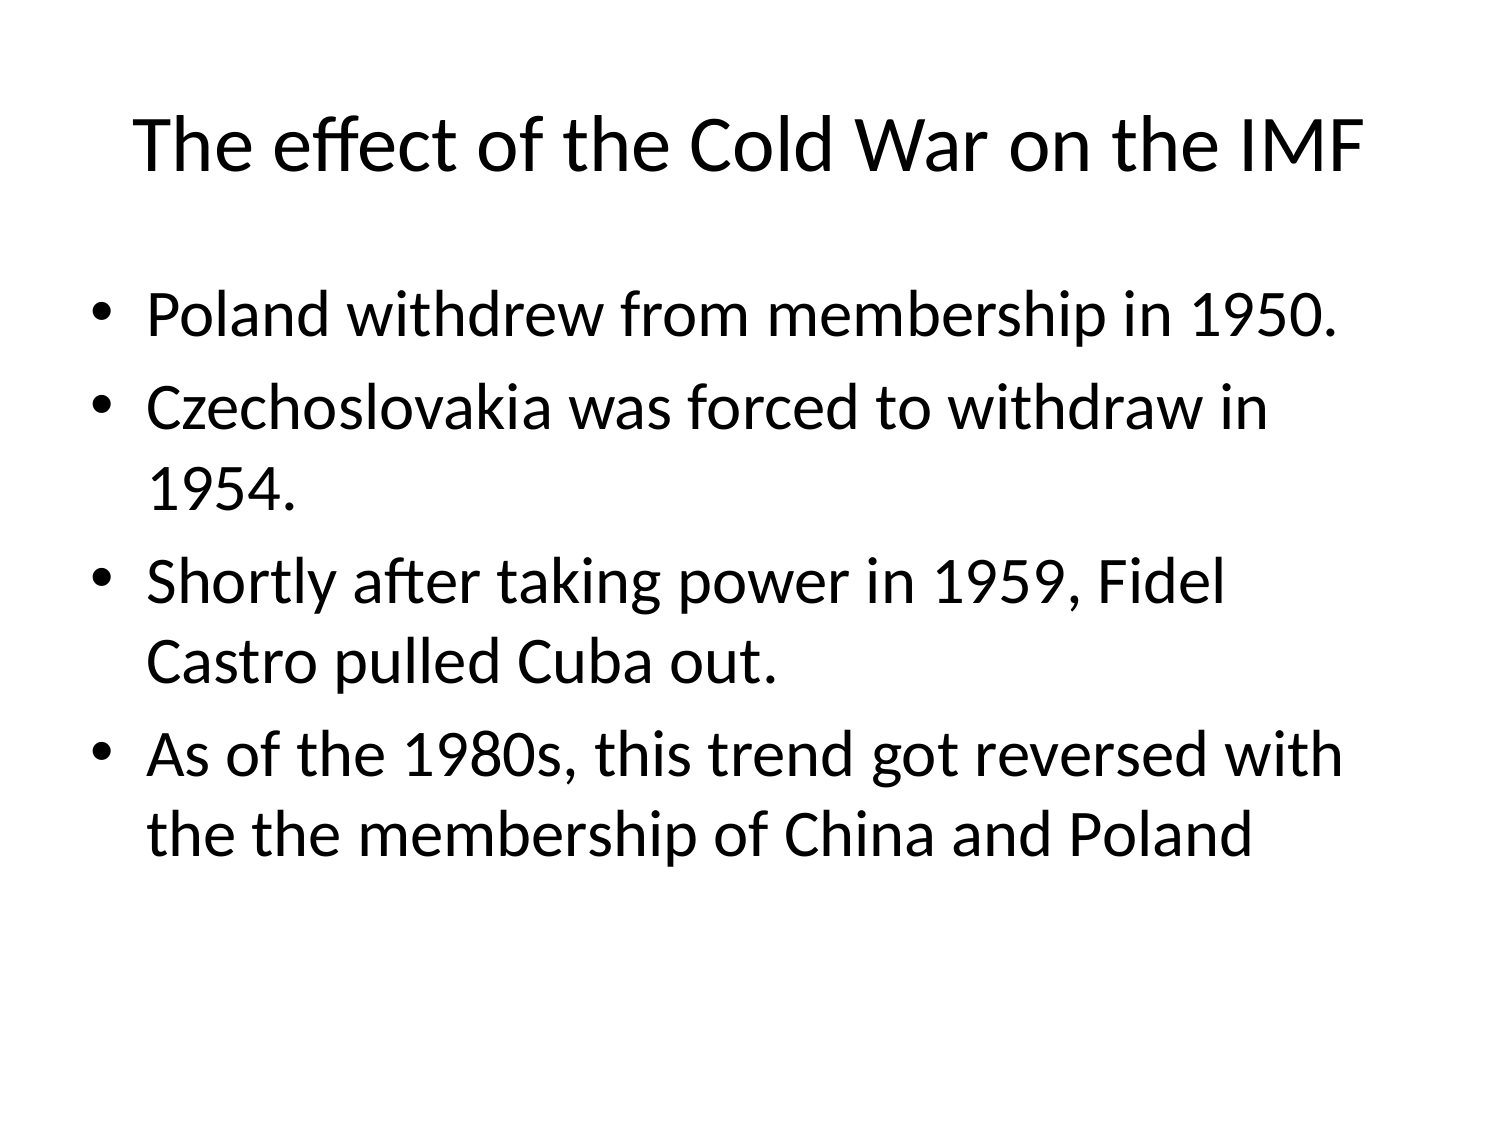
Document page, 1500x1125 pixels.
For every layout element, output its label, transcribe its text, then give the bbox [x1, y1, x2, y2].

title The effect of the Cold War on the IMF [75, 45, 1425, 233]
list Poland withdrew from membership in 1950. Czechoslovakia was forced to withdraw in 1954. Shortly after taking power in 1959, Fidel Castro pulled Cuba out. As of the 1980s, this trend got reversed with the the membership of China and Poland [75, 262, 1425, 1005]
